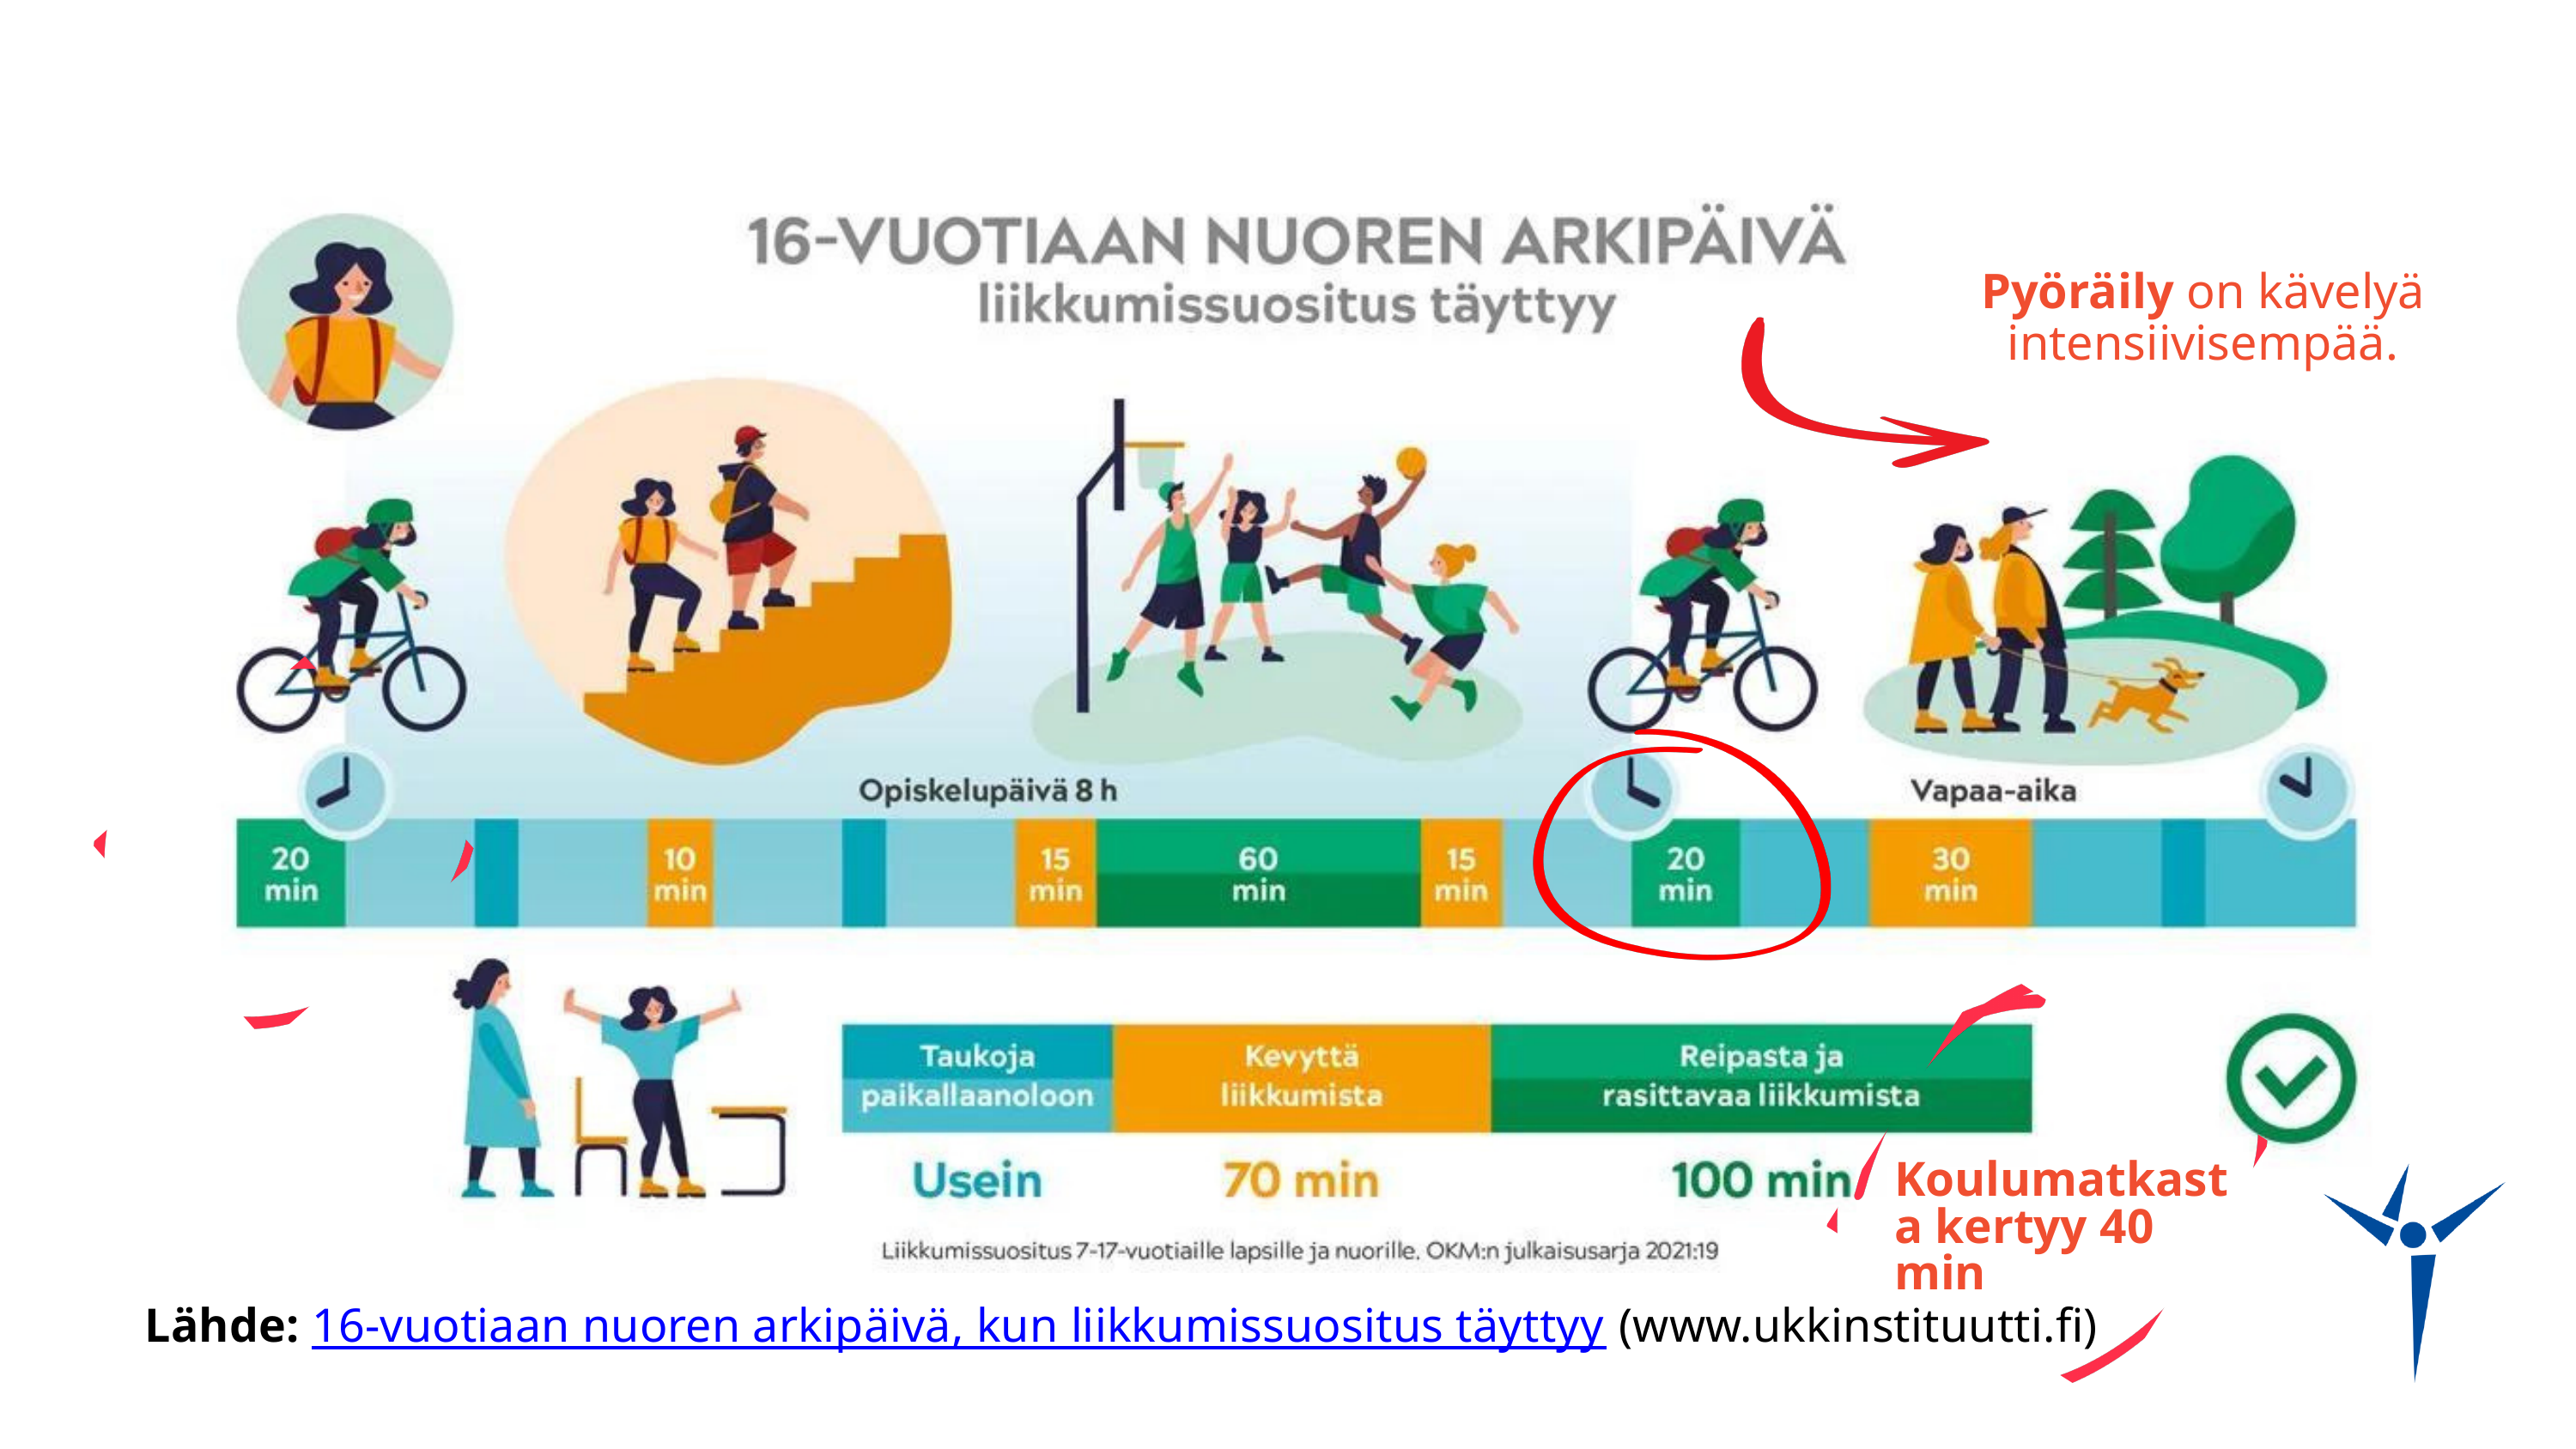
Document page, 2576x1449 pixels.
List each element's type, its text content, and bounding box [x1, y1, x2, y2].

text_box [2298, 1156, 2530, 1390]
text_box [2034, 1300, 2170, 1404]
text_box Pyöräily on kävelyä intensiivisempää. [1947, 266, 2458, 370]
text_box [91, 656, 481, 1044]
text_box Koulumatkasta kertyy 40 min [1894, 1158, 2246, 1300]
text_box [1741, 317, 1991, 469]
text_box [1527, 729, 1832, 961]
text_box [1826, 965, 2270, 1270]
text_box [161, 138, 2432, 1274]
text_box Lähde: 16-vuotiaan nuoren arkipäivä, kun liikkumissuositus täyttyy (www.ukkinstituutti.fi) [144, 1294, 2115, 1359]
